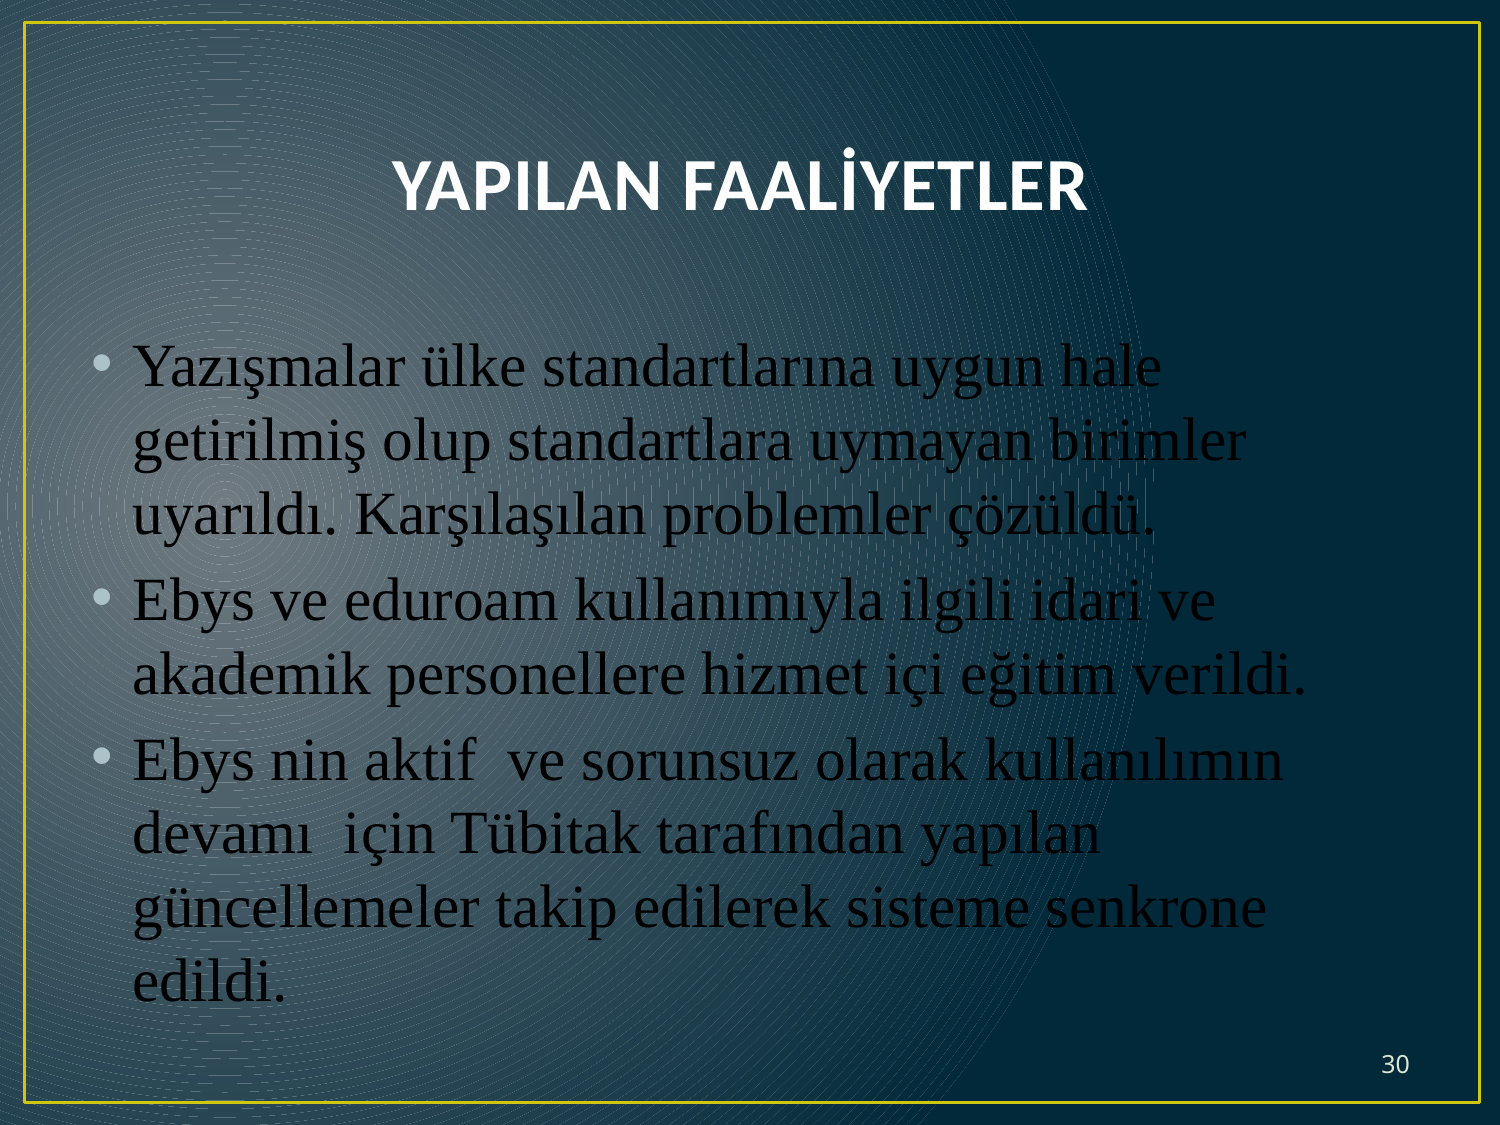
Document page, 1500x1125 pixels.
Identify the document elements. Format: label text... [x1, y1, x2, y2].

slide_number 30 [1074, 1035, 1425, 1096]
list Yazışmalar ülke standartlarına uygun hale getirilmiş olup standartlara uymayan birimler uyarıldı. Karşılaşılan problemler çözüldü. Ebys ve eduroam kullanımıyla ilgili idari ve akademik personellere hizmet içi eğitim verildi. Ebys nin aktif ve sorunsuz olarak kullanılımın devamı için Tübitak tarafından yapılan güncellemeler takip edilerek sisteme senkrone edildi. [76, 231, 1427, 1028]
title YAPILAN FAALİYETLER [75, 45, 1425, 233]
